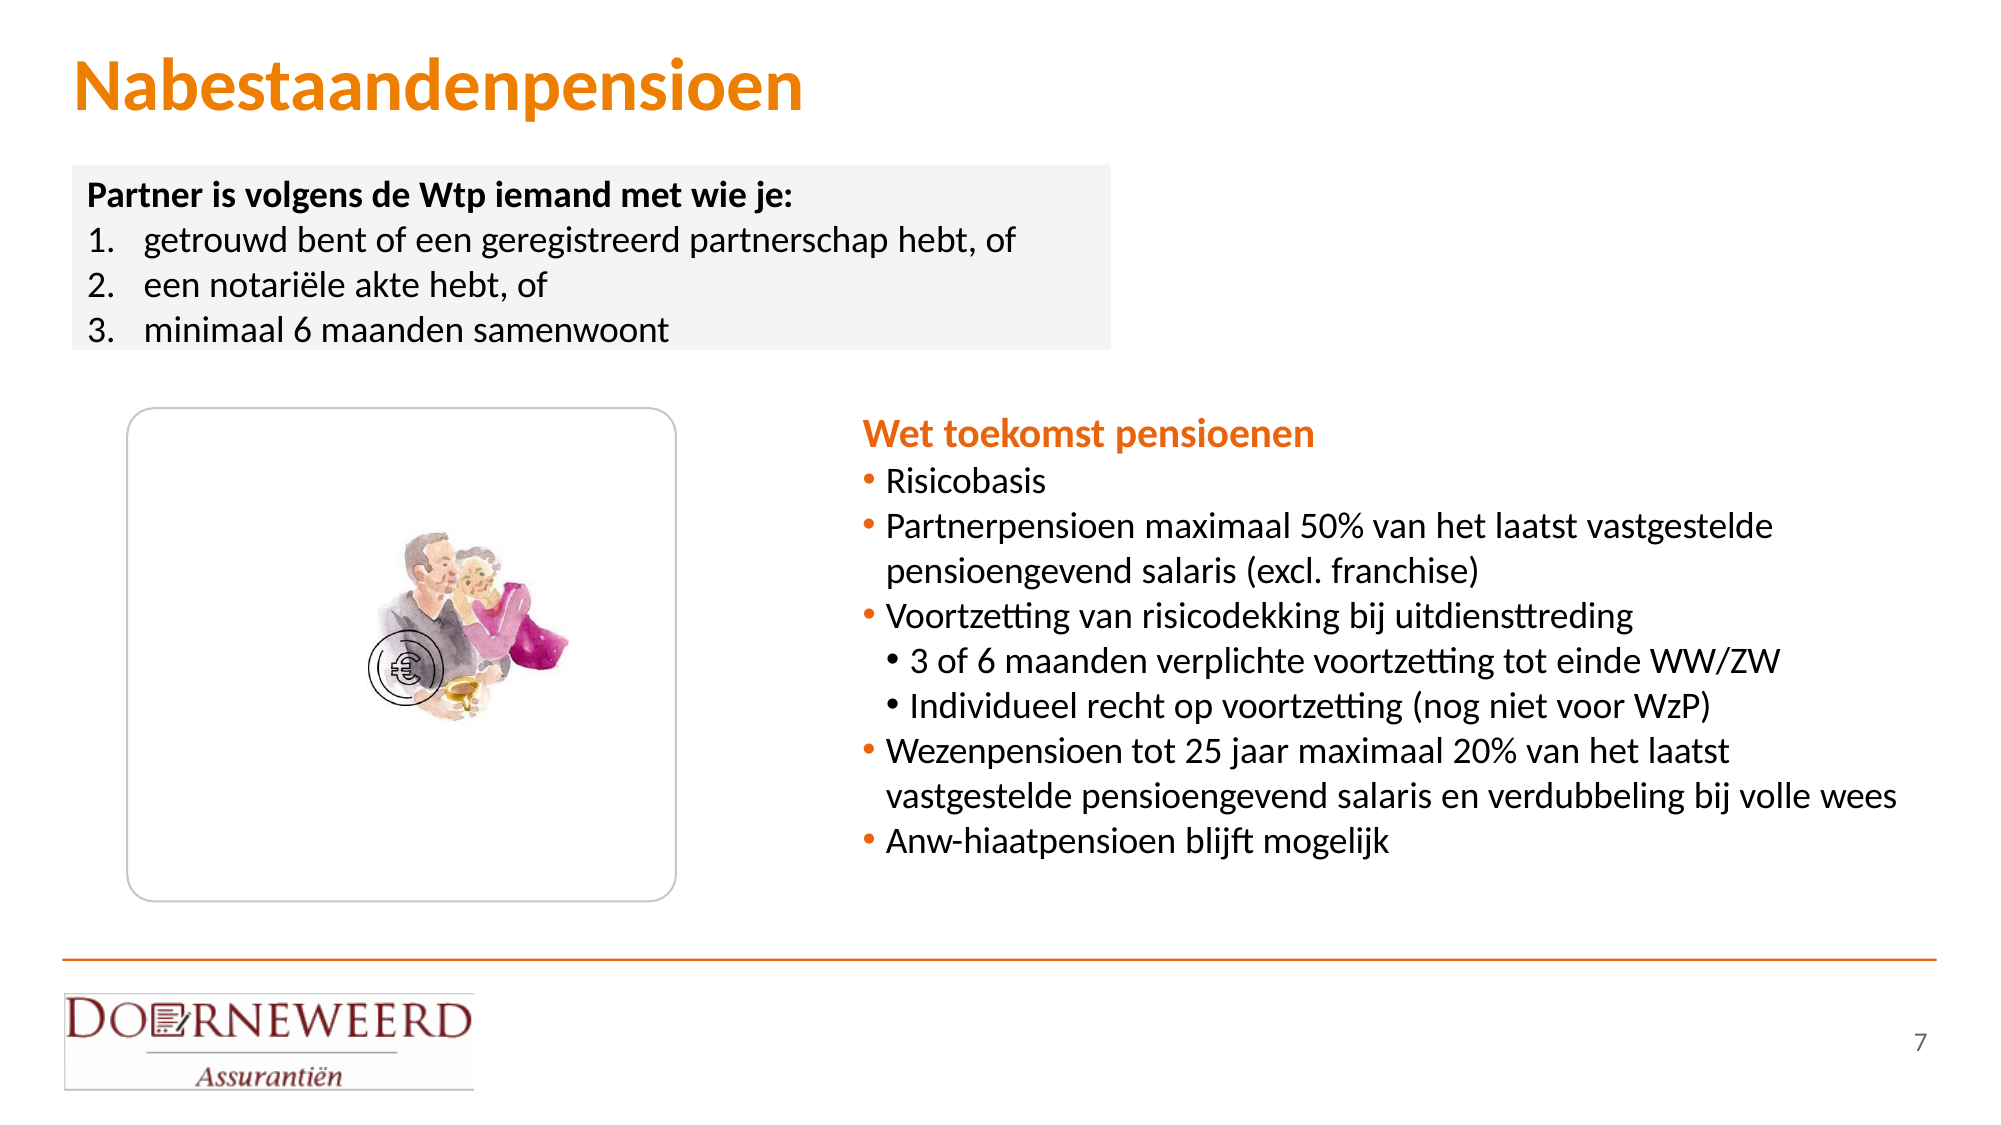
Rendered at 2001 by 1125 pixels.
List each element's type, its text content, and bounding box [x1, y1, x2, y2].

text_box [125, 406, 678, 903]
slide_number 2 [1893, 1028, 1937, 1125]
text_box Partner is volgens de Wtp iemand met wie je: getrouwd bent of een geregistreerd partnerschap hebt, of een notariële akte hebt, of minimaal 6 maanden samenwoont [72, 164, 1111, 350]
title Nabestaandenpensioen [71, 33, 813, 224]
text_box Wet toekomst pensioenen Risicobasis Partnerpensioen maximaal 50% van het laatst vastgestelde pensioengevend salaris (excl. franchise) Voortzetting van risicodekking bij uitdiensttreding 3 of 6 maanden verplichte voortzetting tot einde WW/ZW Individueel recht op voortzetting (nog niet voor WzP) Wezenpensioen tot 25 jaar maximaal 20% van het laatst vastgestelde pensioengevend salaris en verdubbeling bij volle wees Anw-hiaatpensioen blijft mogelijk [860, 403, 1911, 861]
picture [63, 993, 474, 1093]
